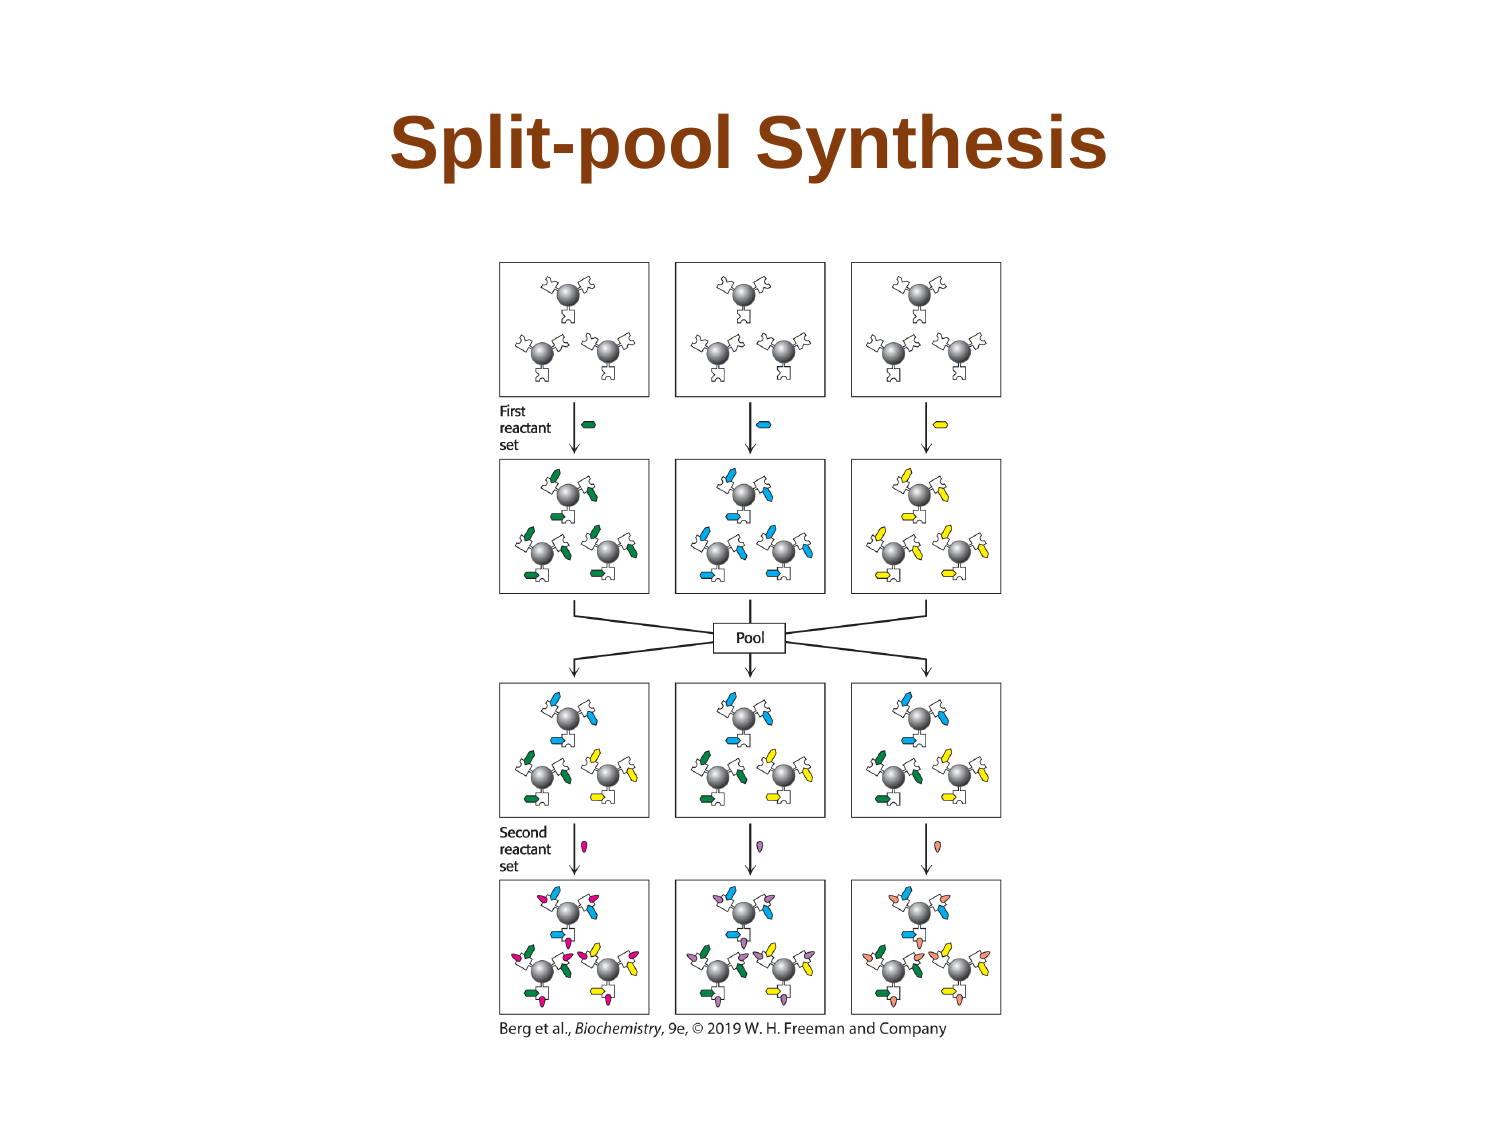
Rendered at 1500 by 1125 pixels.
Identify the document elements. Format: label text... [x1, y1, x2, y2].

picture [434, 259, 1066, 1040]
title Split-pool Synthesis [75, 45, 1425, 233]
